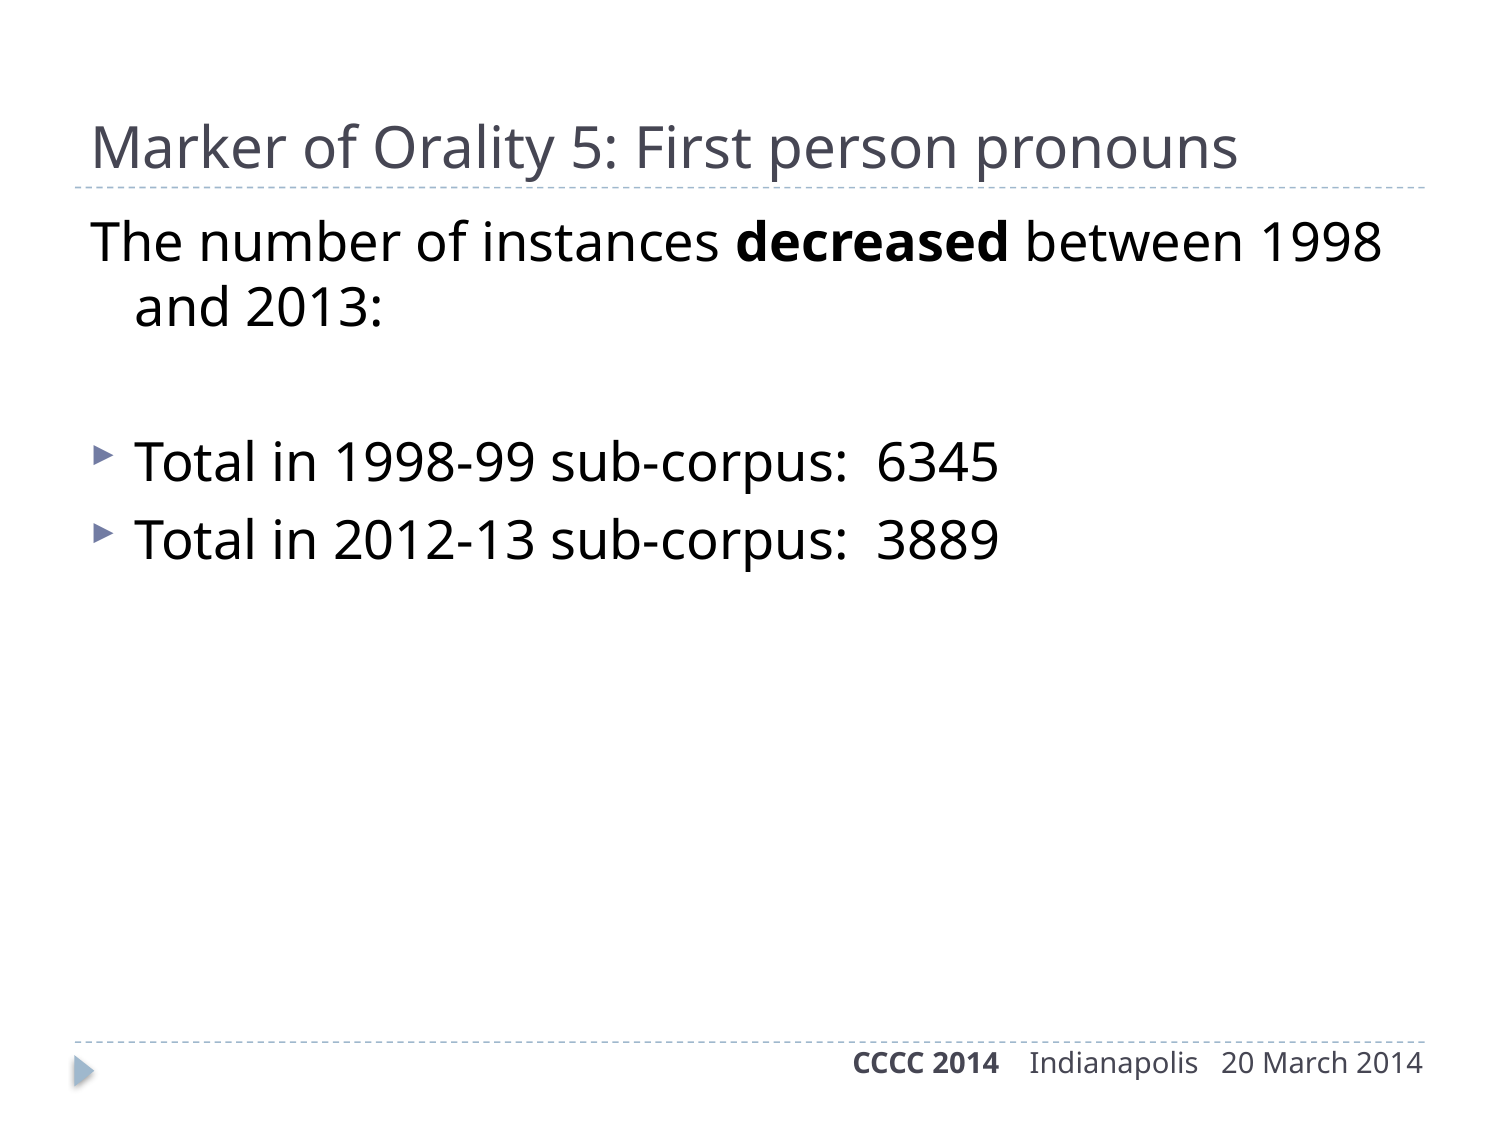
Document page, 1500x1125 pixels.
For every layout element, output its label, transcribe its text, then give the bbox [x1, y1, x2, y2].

text_box CCCC 2014 Indianapolis 20 March 2014 [612, 1037, 1438, 1098]
title Marker of Orality 5: First person pronouns [74, 24, 1426, 188]
list The number of instances decreased between 1998 and 2013: Total in 1998-99 sub-corpus: 6345 Total in 2012-13 sub-corpus: 3889 [74, 199, 1426, 1006]
